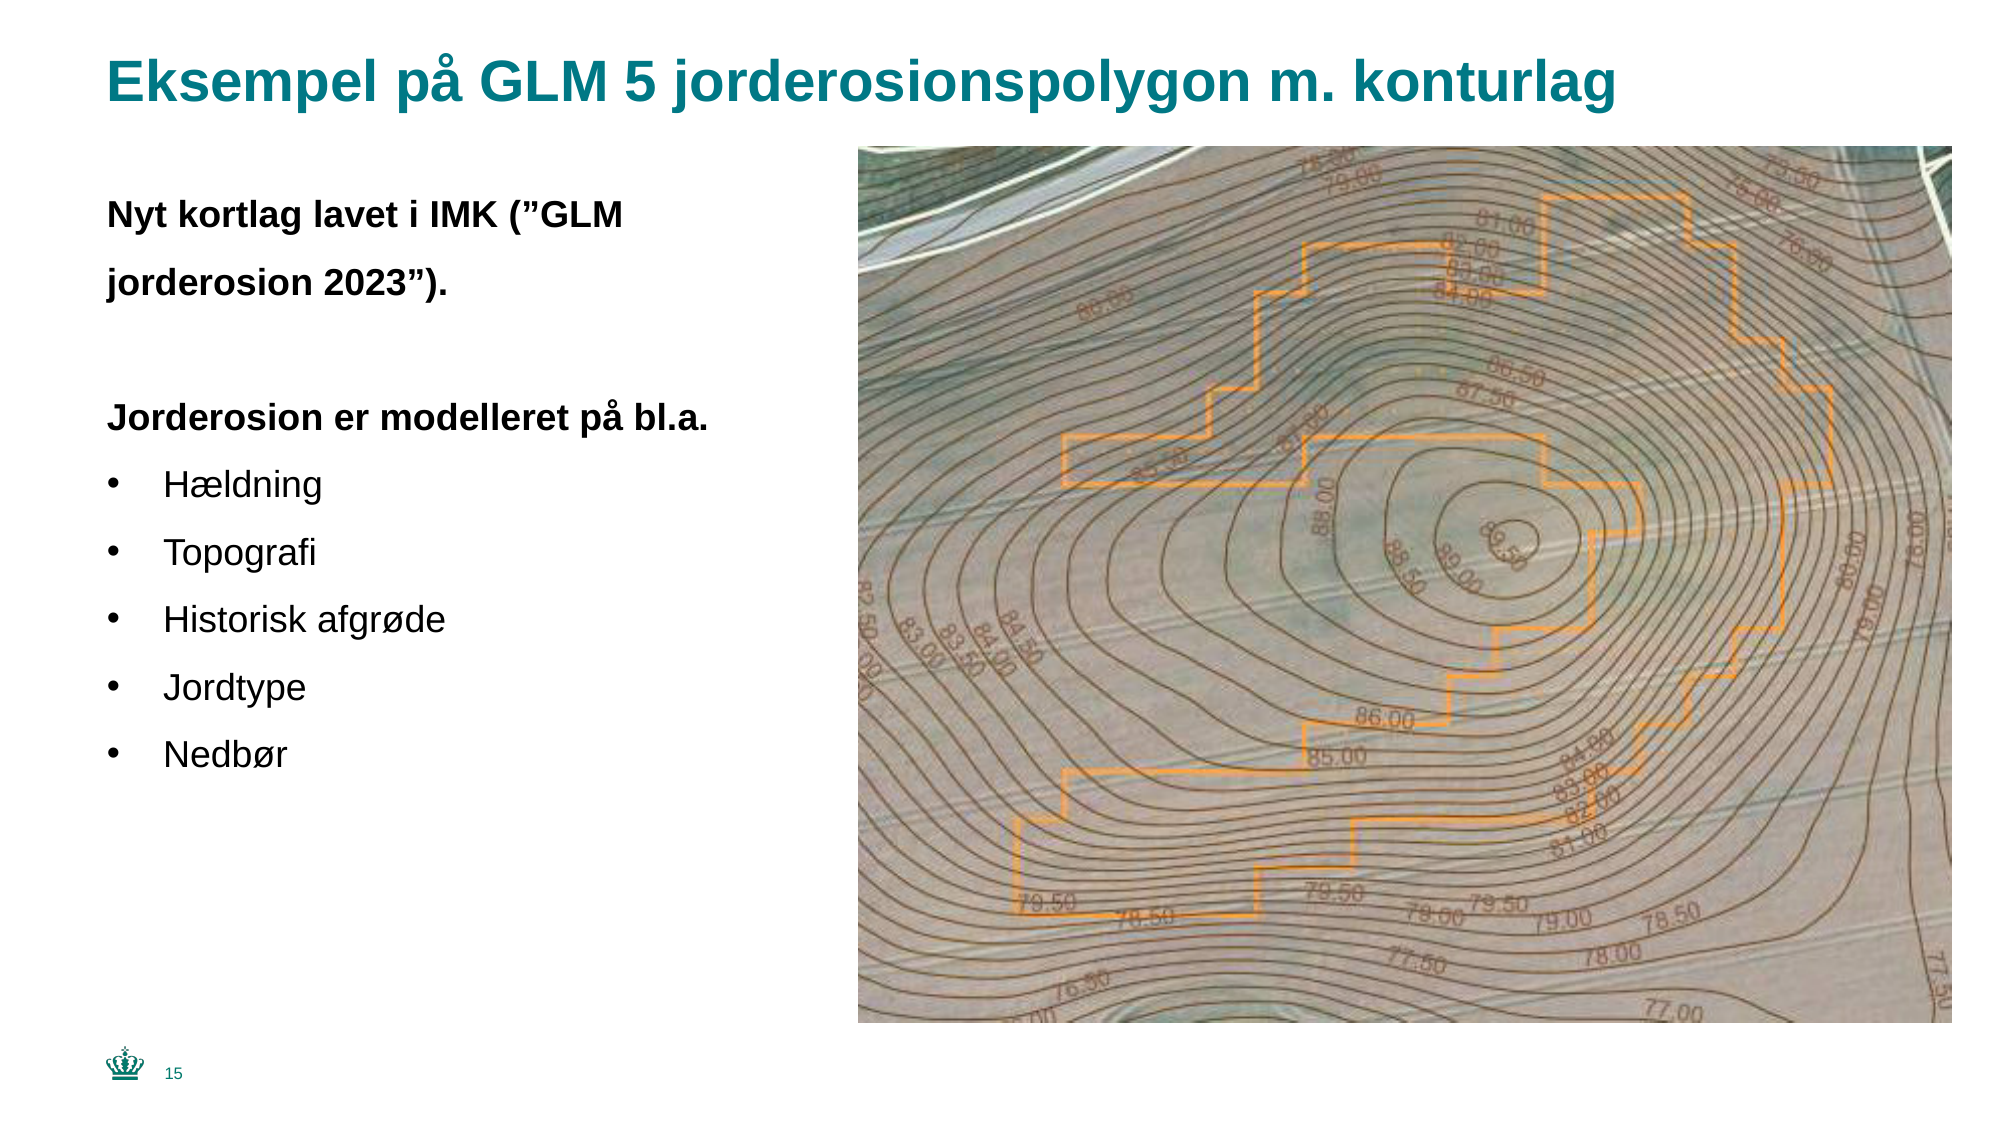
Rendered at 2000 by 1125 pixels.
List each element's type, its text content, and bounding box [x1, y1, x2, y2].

list Nyt kortlag lavet i IMK (”GLM jorderosion 2023”). Jorderosion er modelleret på bl.a. Hældning Topografi Historisk afgrøde Jordtype Nedbør [106, 167, 835, 970]
slide_number 15 [134, 1049, 184, 1083]
picture [106, 1046, 144, 1080]
picture [857, 146, 1952, 1024]
title Eksempel på GLM 5 jorderosionspolygon m. konturlag [106, 51, 1893, 128]
